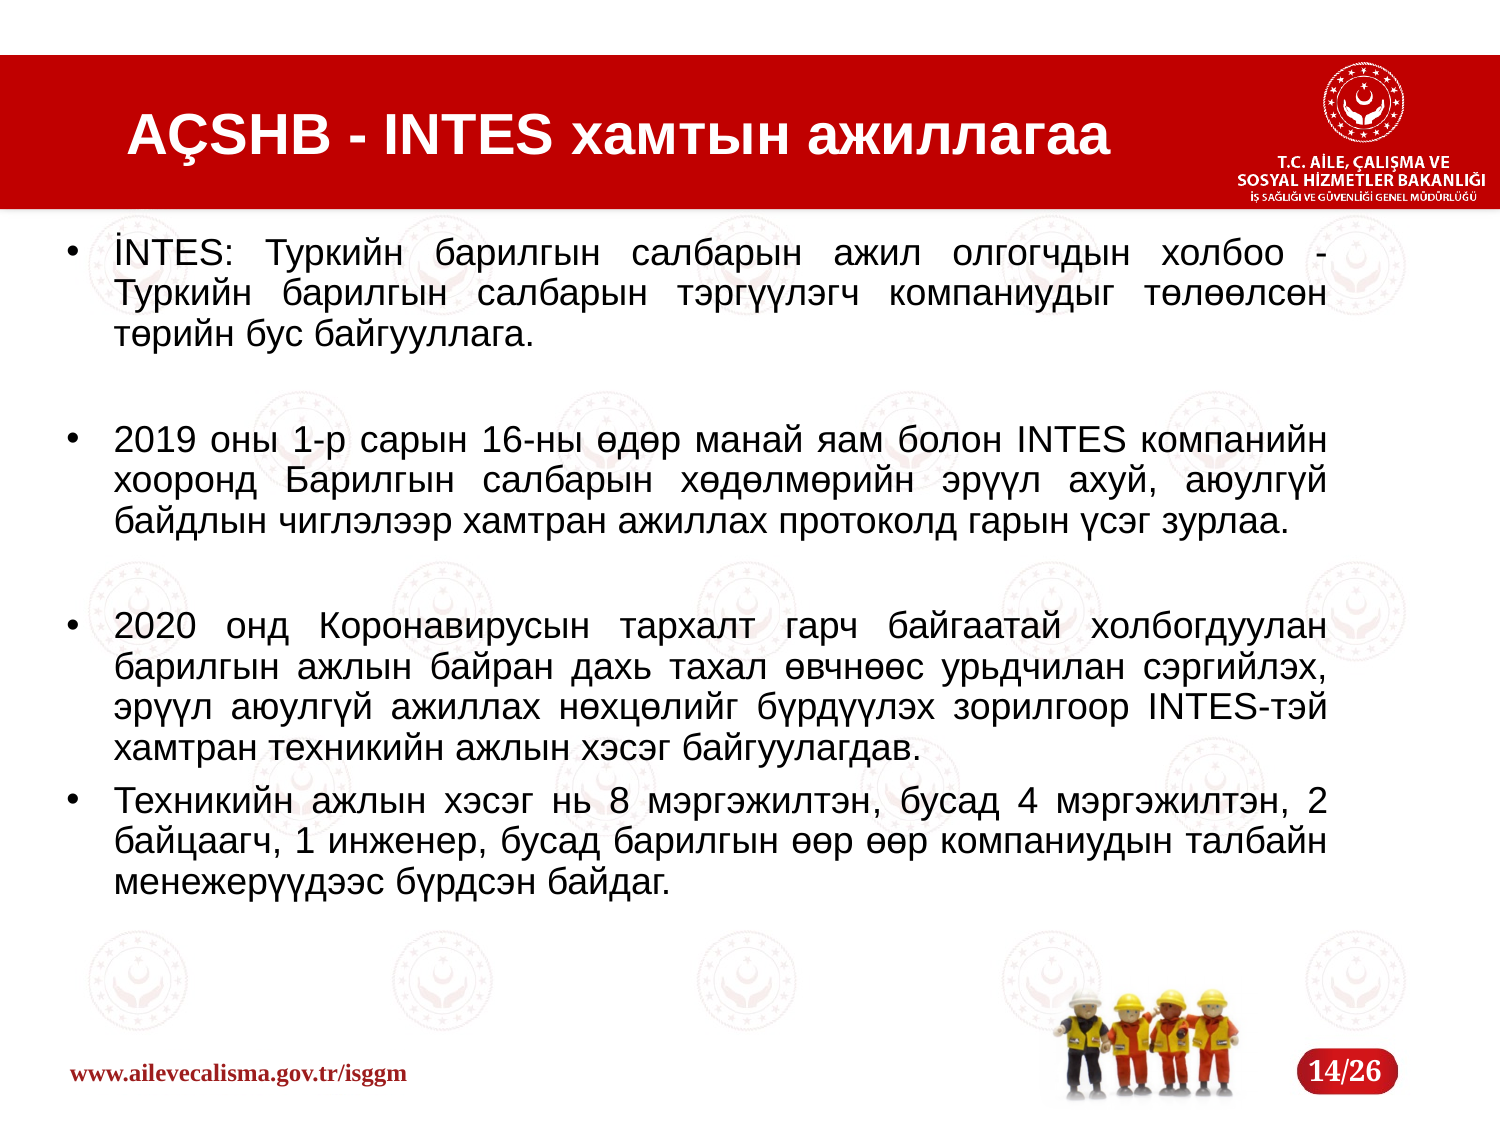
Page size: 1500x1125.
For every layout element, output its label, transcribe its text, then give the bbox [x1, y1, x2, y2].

slide_number 14/26 [1260, 1042, 1397, 1103]
picture [0, 0, 1500, 55]
list İNTES: Туркийн барилгын салбарын ажил олгогчдын холбоо - Туркийн барилгын салбарын тэргүүлэгч компаниудыг төлөөлсөн төрийн бус байгууллага. 2019 оны 1-р сарын 16-ны өдөр манай яам болон INTES компанийн хооронд Барилгын салбарын хөдөлмөрийн эрүүл ахуй, аюулгүй байдлын чиглэлээр хамтран ажиллах протоколд гарын үсэг зурлаа. 2020 онд Коронавирусын тархалт гарч байгаатай холбогдуулан барилгын ажлын байран дахь тахал өвчнөөс урьдчилан сэргийлэх, эрүүл аюулгүй ажиллах нөхцөлийг бүрдүүлэх зорилгоор INTES-тэй хамтран техникийн ажлын хэсэг байгуулагдав. Техникийн ажлын хэсэг нь 8 мэргэжилтэн, бусад 4 мэргэжилтэн, 2 байцаагч, 1 инженер, бусад барилгын өөр өөр компаниудын талбайн менежерүүдээс бүрдсэн байдаг. [51, 225, 1344, 1056]
title AÇSHB - INTES хамтын ажиллагаа [52, 74, 1185, 199]
picture [0, 210, 1500, 1125]
picture [1237, 62, 1485, 203]
